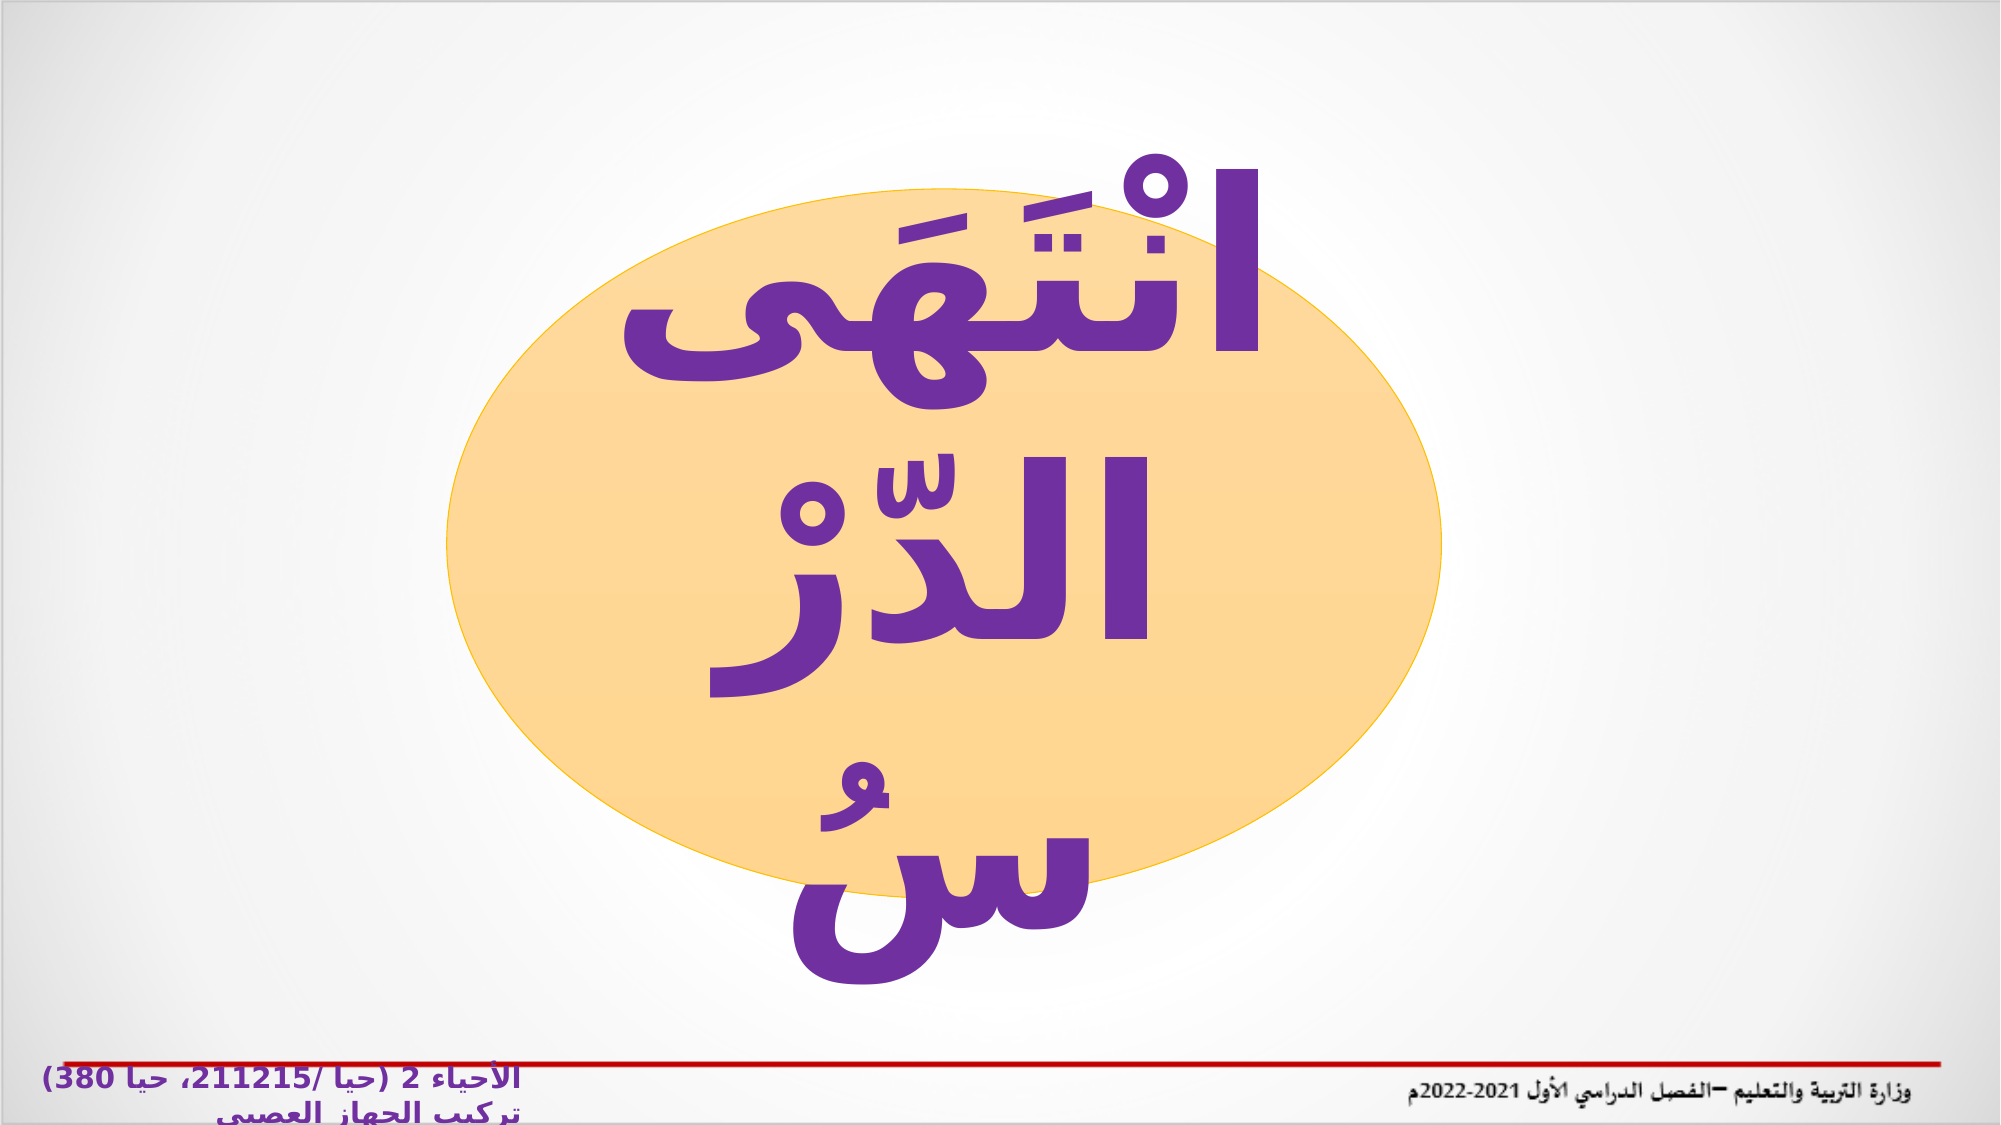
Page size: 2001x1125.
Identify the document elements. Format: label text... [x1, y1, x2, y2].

text_box الأحياء 2 (حيا /211215، حيا 380) تركيب الجهاز العصبي [0, 1071, 537, 1118]
picture [0, 0, 2001, 1125]
text_box انْتَهَى الدّرْسُ [446, 188, 1443, 899]
